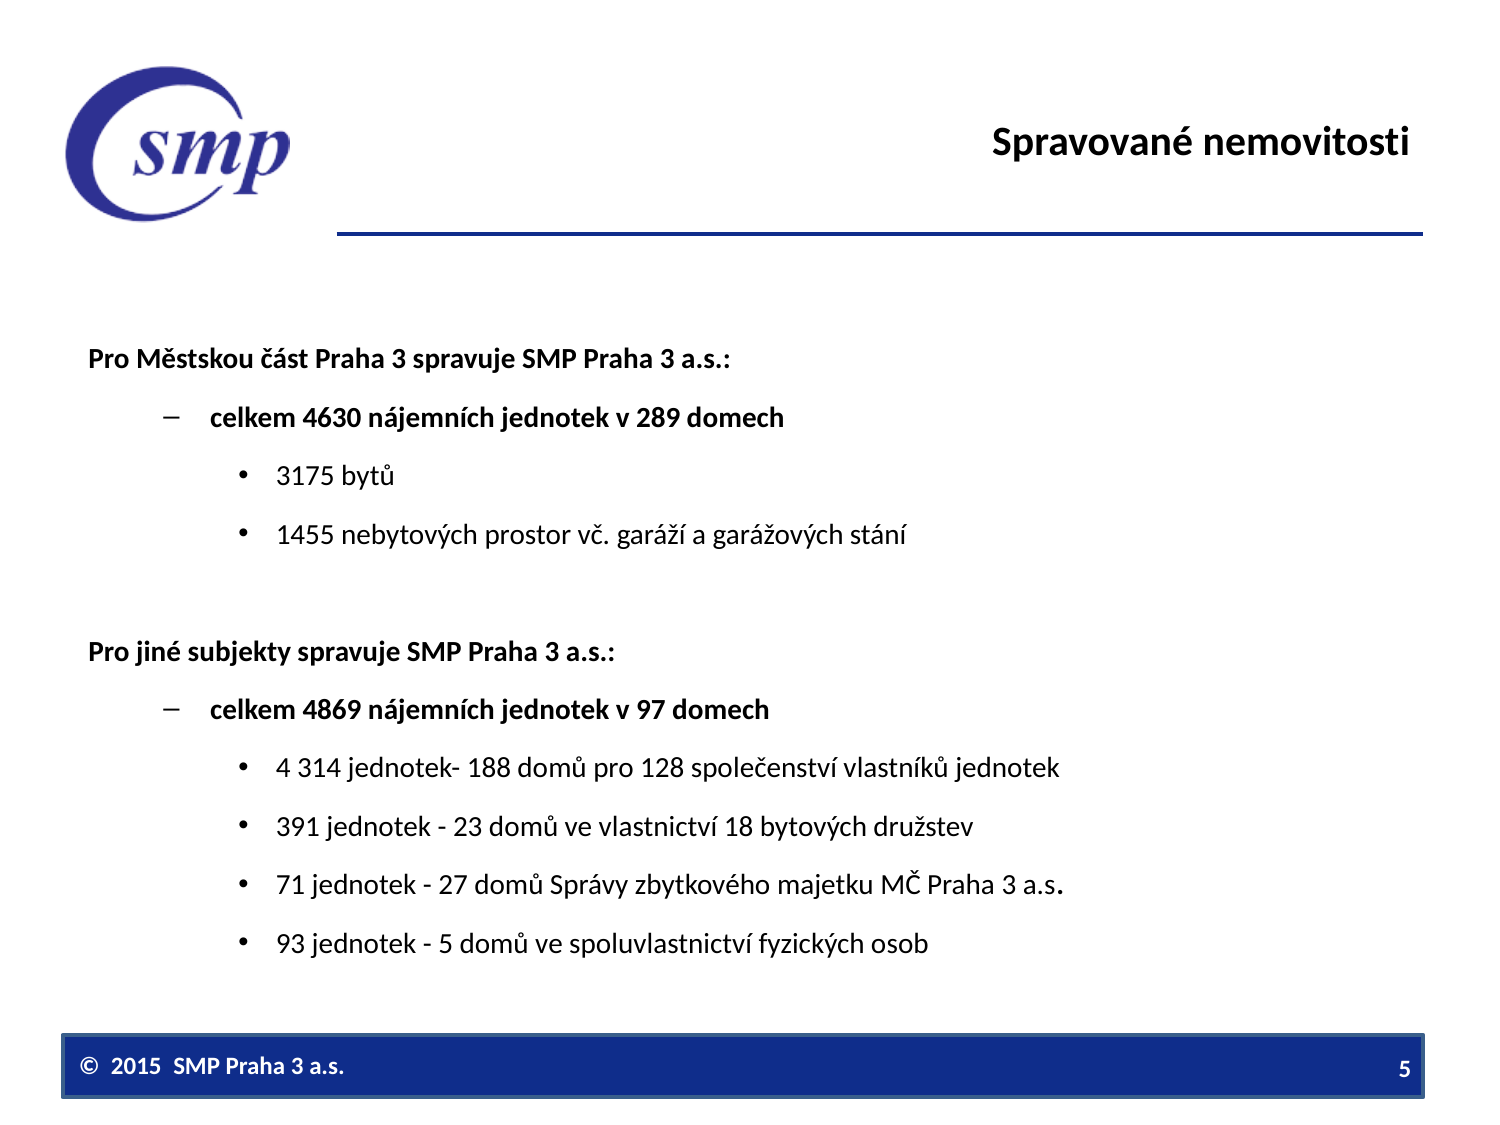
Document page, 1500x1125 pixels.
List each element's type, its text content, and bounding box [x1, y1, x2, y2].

footer © 2015 SMP Praha 3 a.s. [63, 1035, 539, 1095]
text_box [61, 1033, 1425, 1099]
picture [64, 66, 291, 223]
slide_number 5 [1076, 1037, 1427, 1098]
list Pro Městskou část Praha 3 spravuje SMP Praha 3 a.s.: celkem 4630 nájemních jednotek v 289 domech 3175 bytů 1455 nebytových prostor vč. garáží a garážových stání Pro jiné subjekty spravuje SMP Praha 3 a.s.: celkem 4869 nájemních jednotek v 97 domech 4 314 jednotek- 188 domů pro 128 společenství vlastníků jednotek 391 jednotek - 23 domů ve vlastnictví 18 bytových družstev 71 jednotek - 27 domů Správy zbytkového majetku MČ Praha 3 a.s. 93 jednotek - 5 domů ve spoluvlastnictví fyzických osob [73, 314, 1424, 994]
title Spravované nemovitosti [75, 45, 1425, 233]
